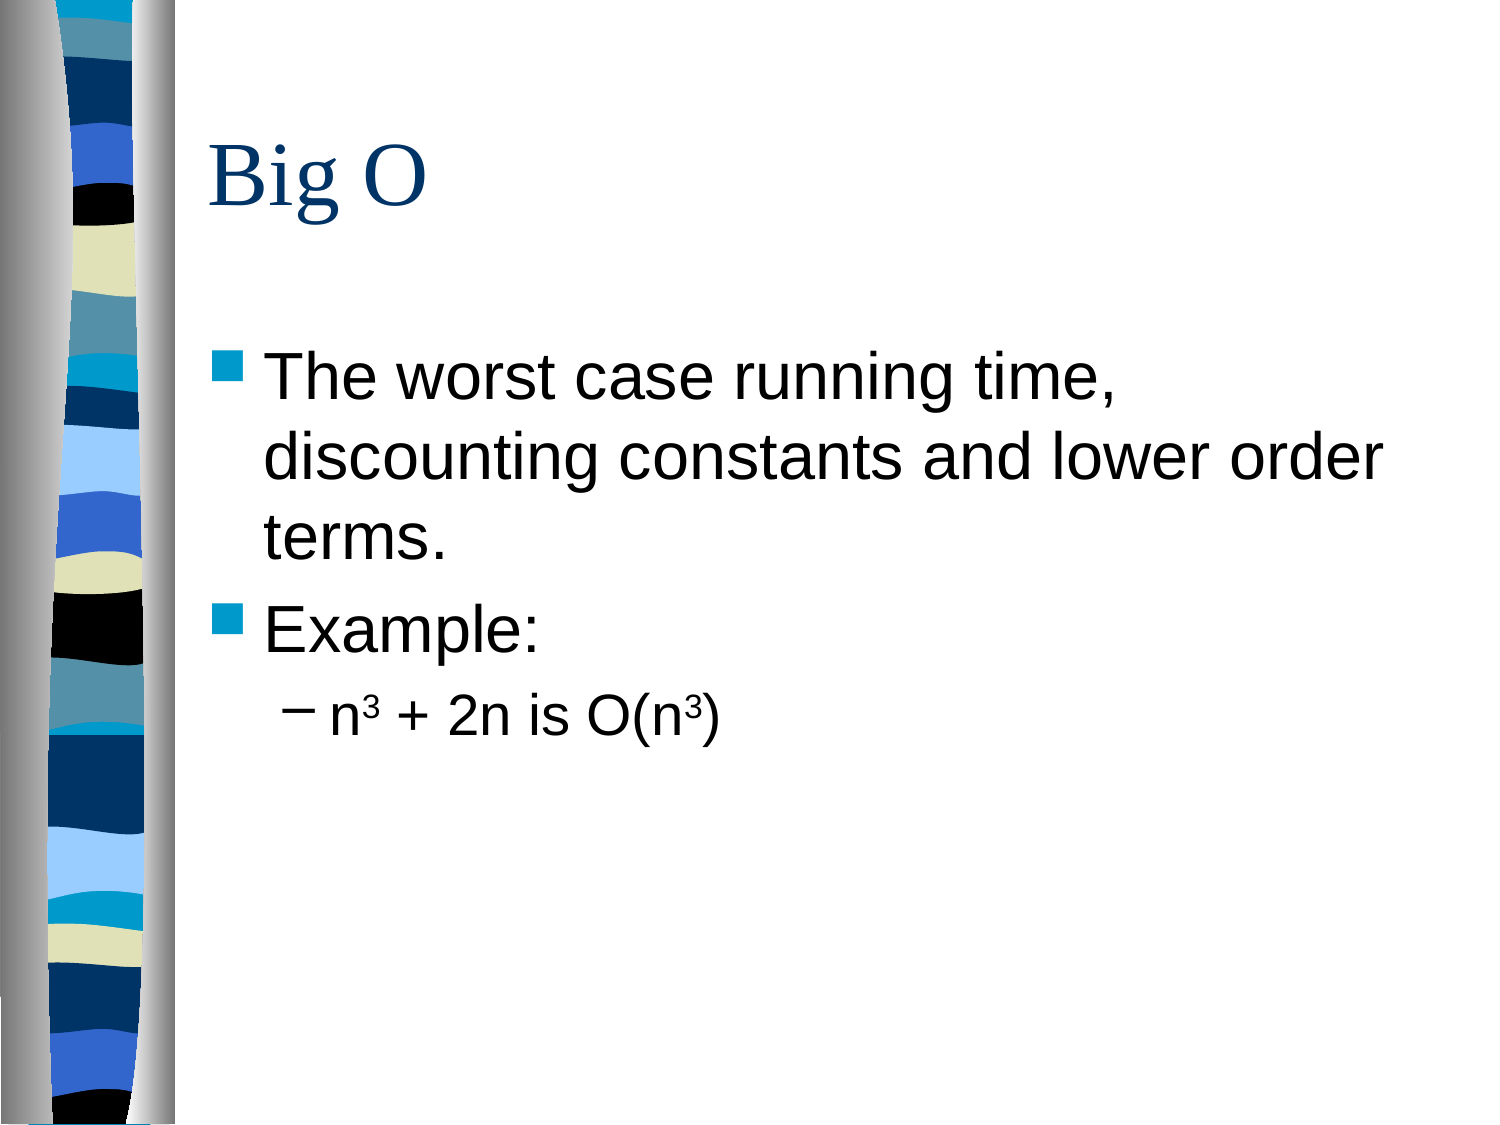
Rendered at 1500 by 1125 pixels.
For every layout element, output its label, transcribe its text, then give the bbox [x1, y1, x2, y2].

list The worst case running time, discounting constants and lower order terms. Example: n3 + 2n is O(n3) [192, 324, 1468, 1001]
title Big O [192, 74, 1468, 263]
